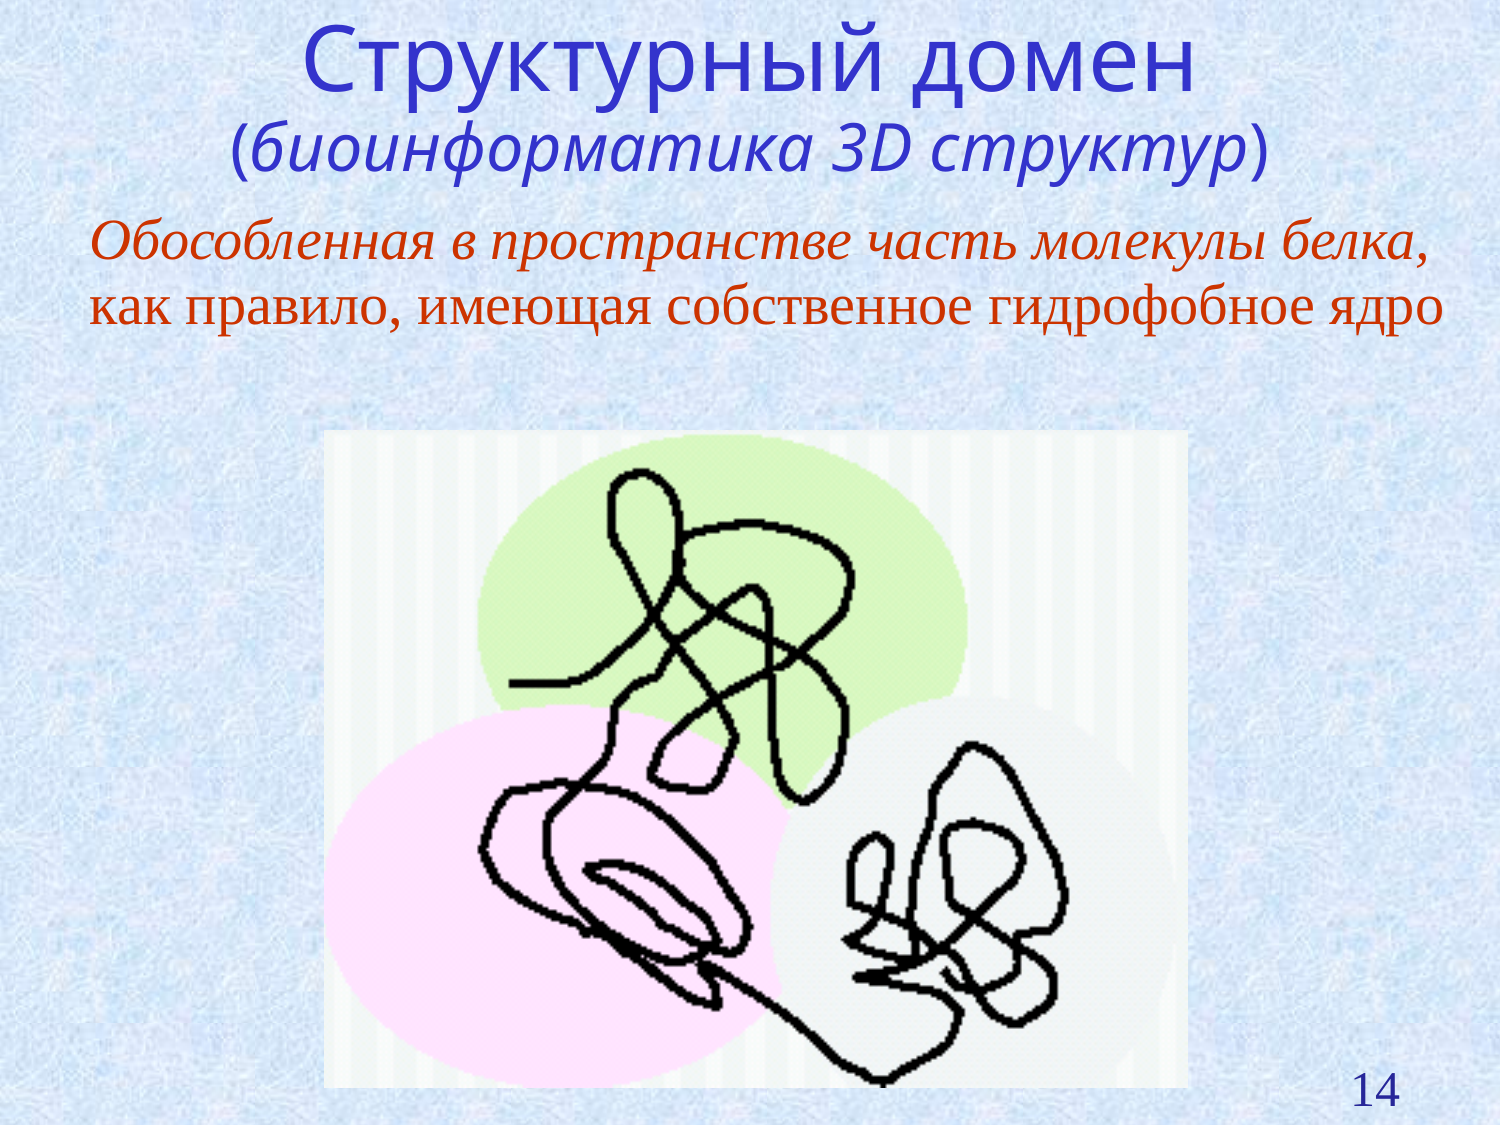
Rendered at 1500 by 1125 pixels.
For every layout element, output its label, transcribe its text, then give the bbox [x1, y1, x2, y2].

text_box Структурный домен (биоинформатика 3D структур)‏ [112, 0, 1388, 197]
text_box Обособленная в пространстве часть молекулы белка, как правило, имеющая собственное гидрофобное ядро [74, 199, 1500, 413]
picture [0, 0, 1500, 1125]
